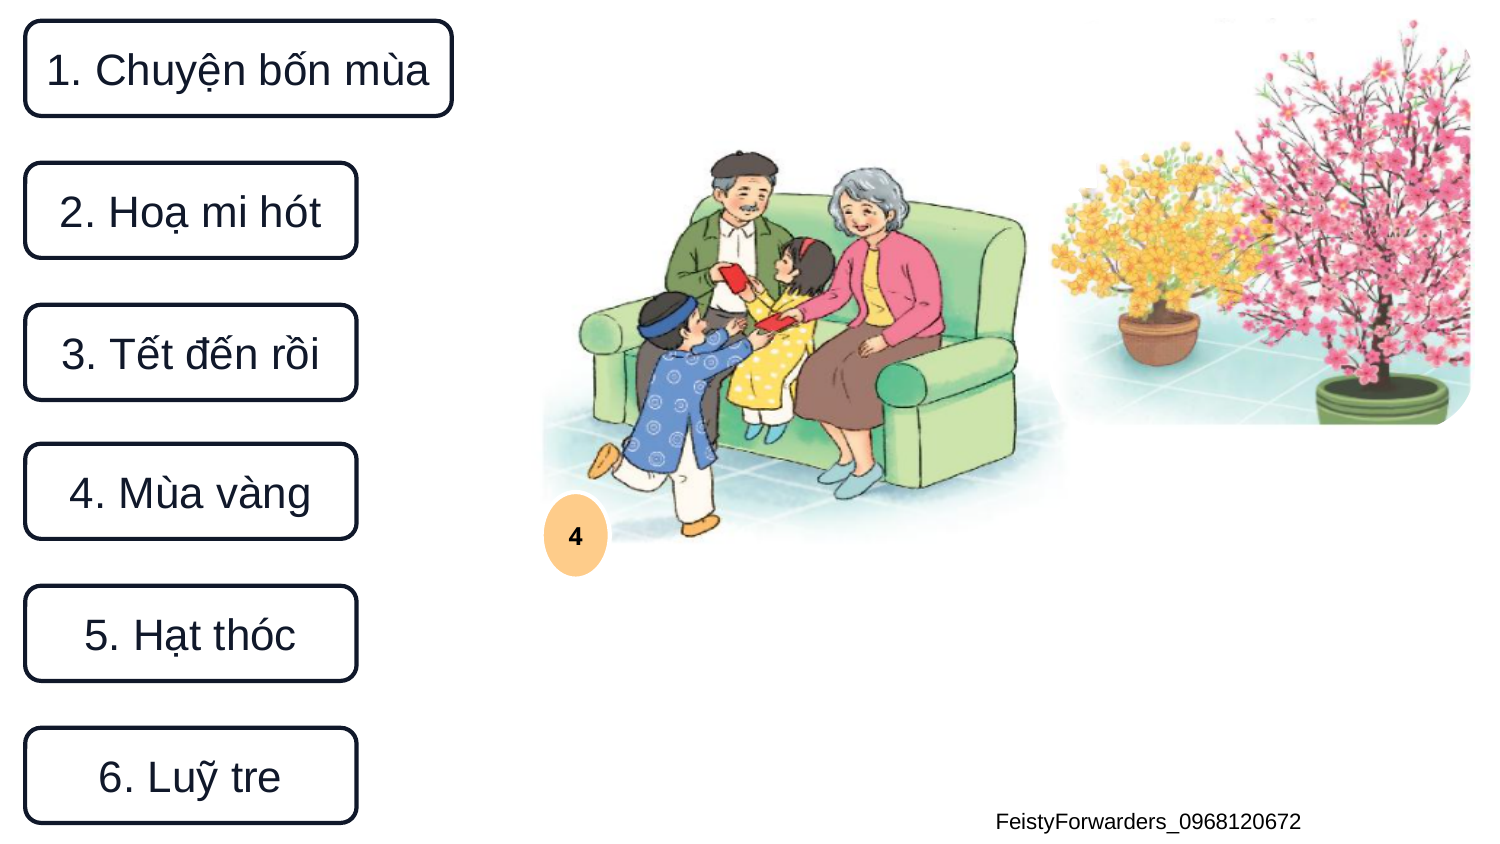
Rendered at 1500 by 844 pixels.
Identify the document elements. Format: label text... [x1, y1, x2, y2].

text_box 5. Hạt thóc [23, 583, 359, 684]
text_box 6. Luỹ tre [23, 725, 359, 826]
text_box 3. Tết đến rồi [23, 302, 359, 403]
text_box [531, 18, 1476, 584]
text_box 1. Chuyện bốn mùa [23, 18, 454, 119]
text_box 4. Mùa vàng [23, 441, 359, 541]
text_box 2. Hoạ mi hót [23, 160, 359, 260]
